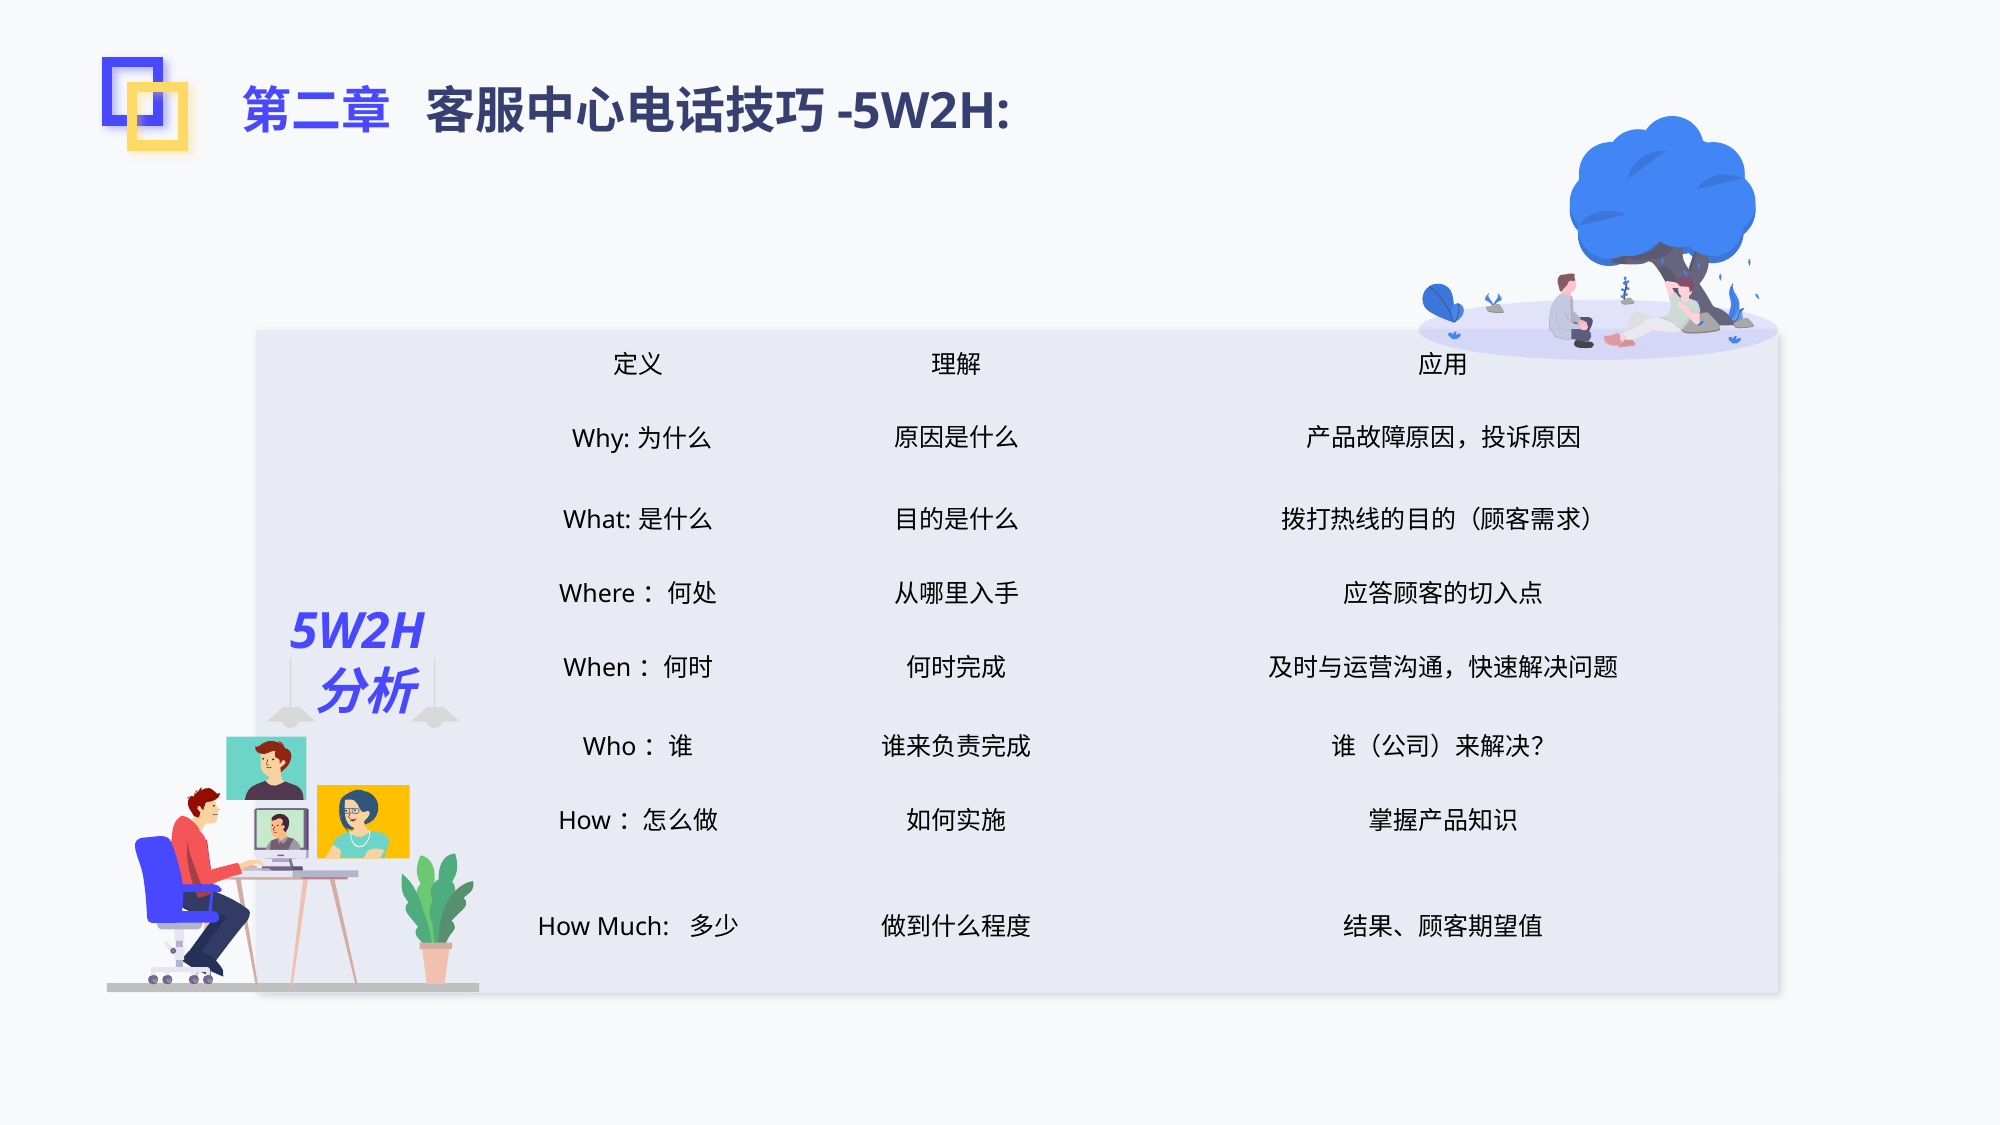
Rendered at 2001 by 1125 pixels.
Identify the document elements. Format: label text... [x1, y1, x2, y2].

table_header 5W2H分析 [256, 330, 472, 658]
table_cell 何时完成 [804, 626, 1109, 709]
table_cell 掌握产品知识 [1109, 783, 1778, 858]
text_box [106, 658, 480, 992]
table_cell How：怎么做 [480, 783, 804, 858]
table_cell How Much: 多少 [480, 858, 804, 993]
table_cell 应答顾客的切入点 [1109, 560, 1778, 626]
table_cell 及时与运营沟通，快速解决问题 [1109, 626, 1778, 709]
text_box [1418, 116, 1778, 360]
text_box [106, 61, 159, 121]
table_cell 做到什么程度 [804, 858, 1109, 993]
table_cell 目的是什么 [804, 478, 1109, 560]
table_cell What:是什么 [472, 478, 804, 560]
text_box 第二章 客服中心电话技巧-5W2H: [226, 78, 1488, 155]
table_cell Who：谁 [480, 709, 804, 783]
table_header 定义 [472, 330, 804, 397]
table_cell 谁来负责完成 [804, 709, 1109, 783]
table_cell 如何实施 [804, 783, 1109, 858]
table_cell 产品故障原因，投诉原因 [1109, 397, 1778, 478]
table_cell 拨打热线的目的（顾客需求） [1109, 478, 1778, 560]
table_cell 原因是什么 [804, 397, 1109, 478]
table_cell When：何时 [472, 626, 804, 709]
table_cell 结果、顾客期望值 [1109, 858, 1778, 993]
table_cell 谁（公司）来解决？ [1109, 709, 1778, 783]
table_cell Where：何处 [472, 560, 804, 626]
table_cell Why:为什么 [472, 397, 804, 478]
table_header 理解 [804, 330, 1109, 397]
table_cell 从哪里入手 [804, 560, 1109, 626]
text_box [131, 86, 184, 146]
table_header 应用 [1109, 330, 1778, 397]
